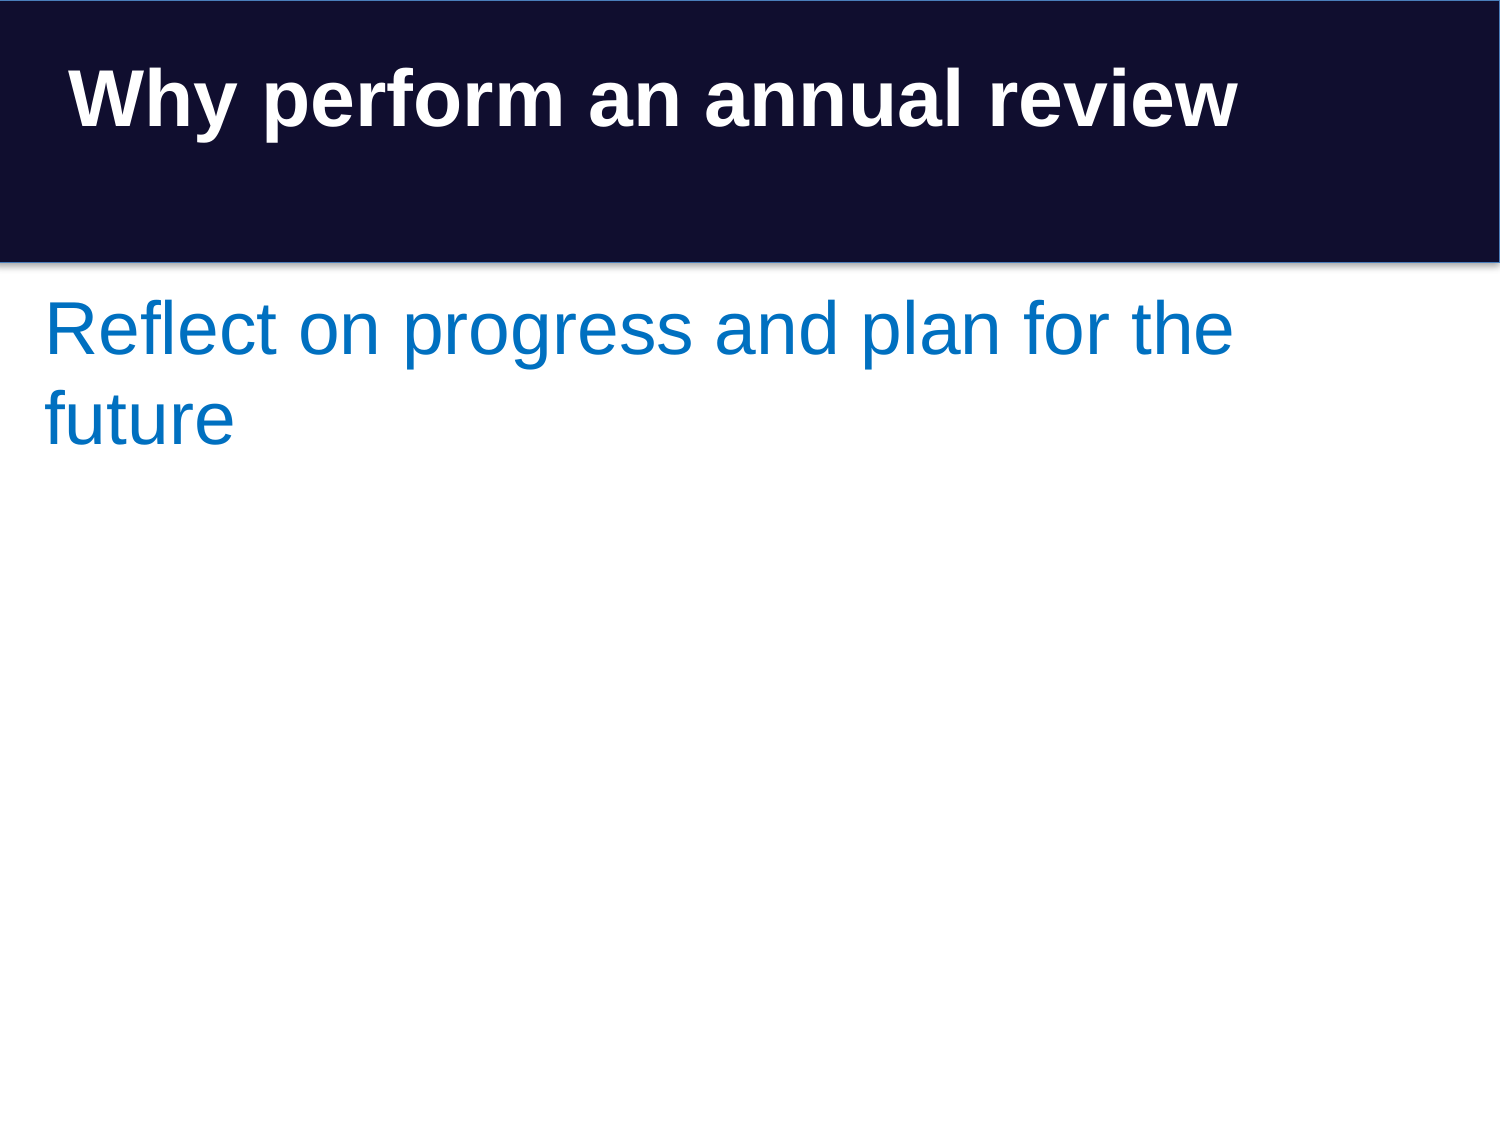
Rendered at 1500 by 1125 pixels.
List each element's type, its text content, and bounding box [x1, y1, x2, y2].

title Why perform an annual review [53, 0, 1404, 188]
list Reflect on progress and plan for the future [29, 272, 1425, 1080]
